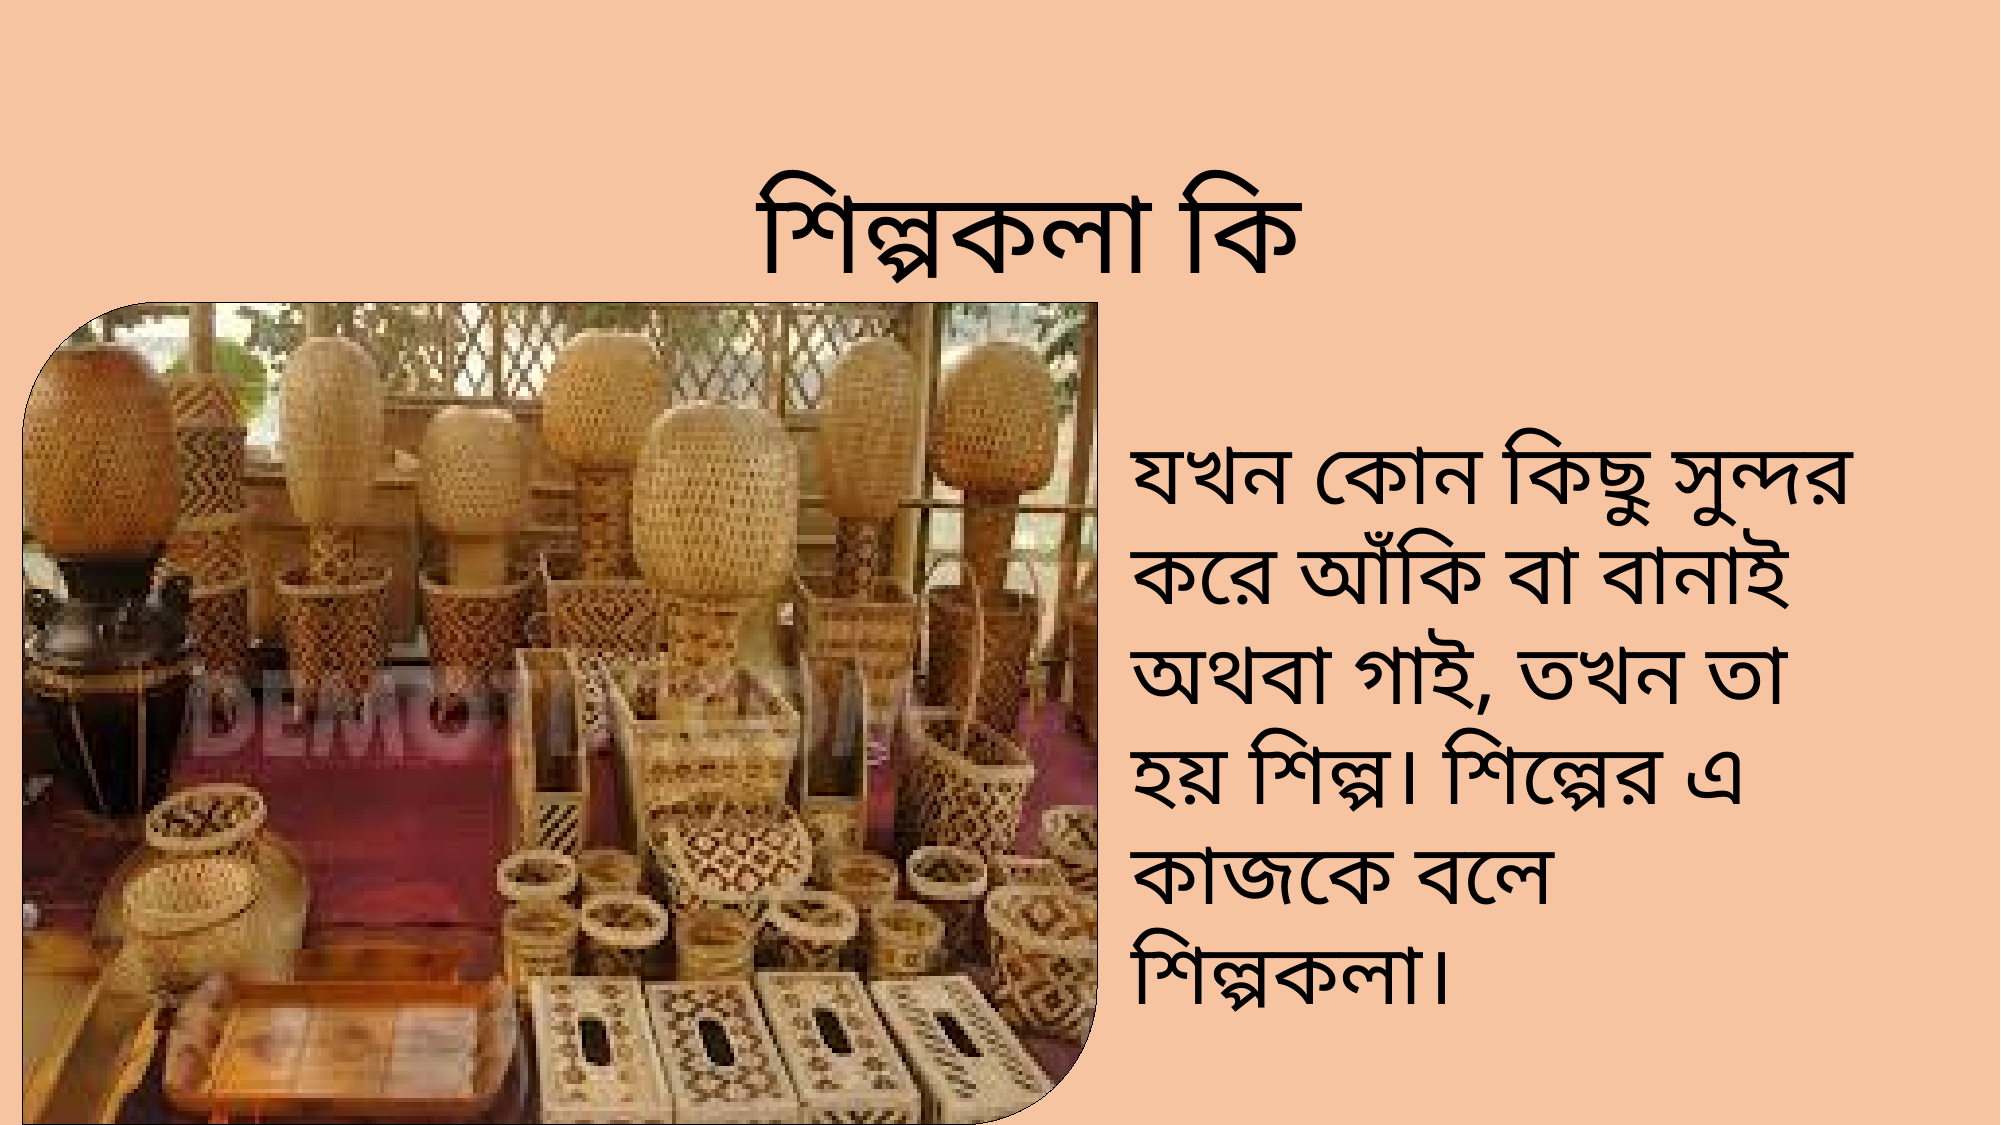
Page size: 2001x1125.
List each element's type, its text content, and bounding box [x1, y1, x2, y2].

picture [22, 302, 1097, 1125]
text_box শিল্পকলা কি ? [742, 153, 1339, 439]
text_box যখন কোন কিছু সুন্দর করে আঁকি বা বানাই অথবা গাই, তখন তা হয় শিল্প। শিল্পের এ কাজকে বলে শিল্পকলা। [1117, 414, 1912, 1029]
